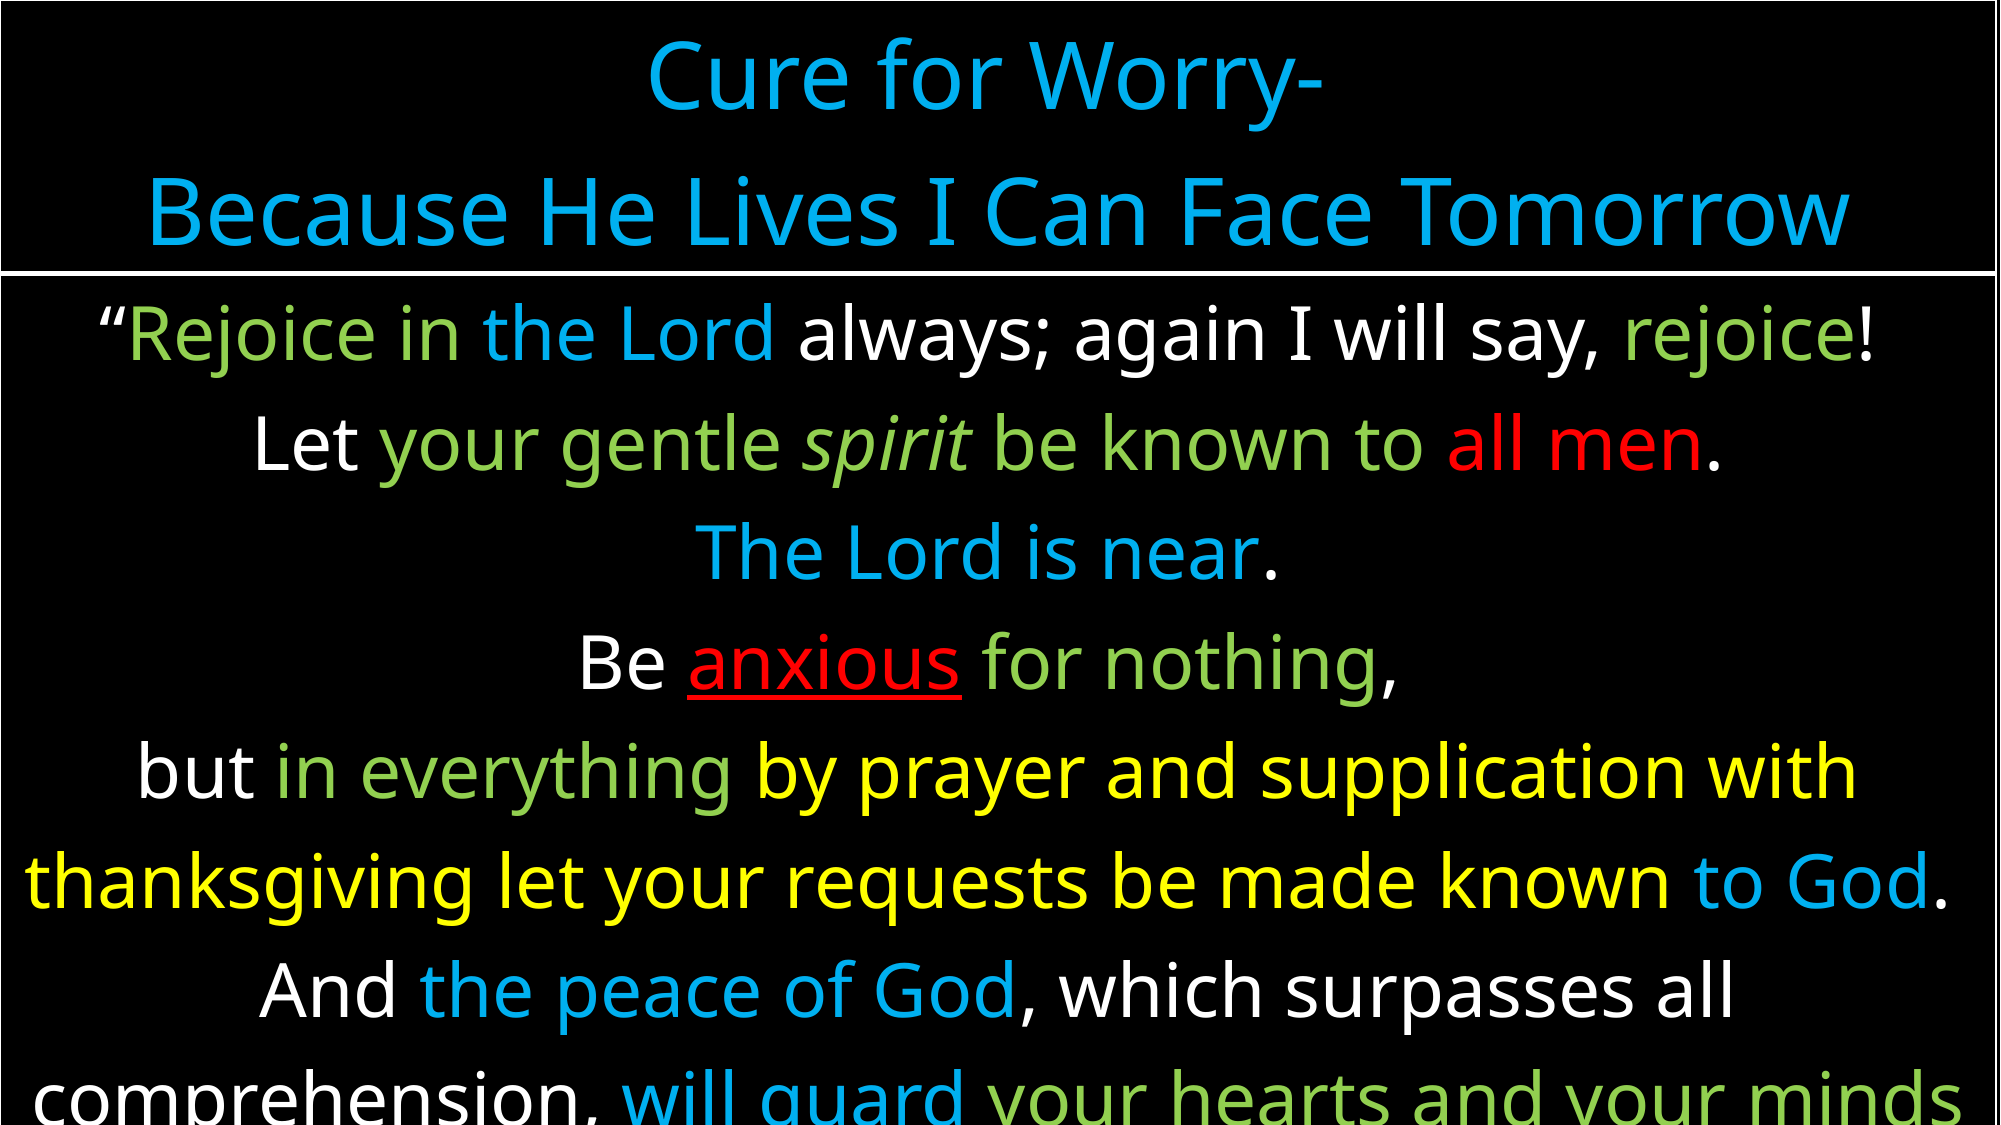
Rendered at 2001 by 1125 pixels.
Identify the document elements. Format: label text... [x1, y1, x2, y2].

table_cell “Rejoice in the Lord always; again I will say, rejoice! Let your gentle spirit be known to all men. The Lord is near. Be anxious for nothing, but in everything by prayer and supplication with thanksgiving let your requests be made known to God. And the peace of God, which surpasses all comprehension, will guard your hearts and your minds in Christ Jesus” (Philippians 4:4-7). [1, 276, 1995, 1125]
table_header Cure for Worry- Because He Lives I Can Face Tomorrow [1, 1, 1995, 271]
